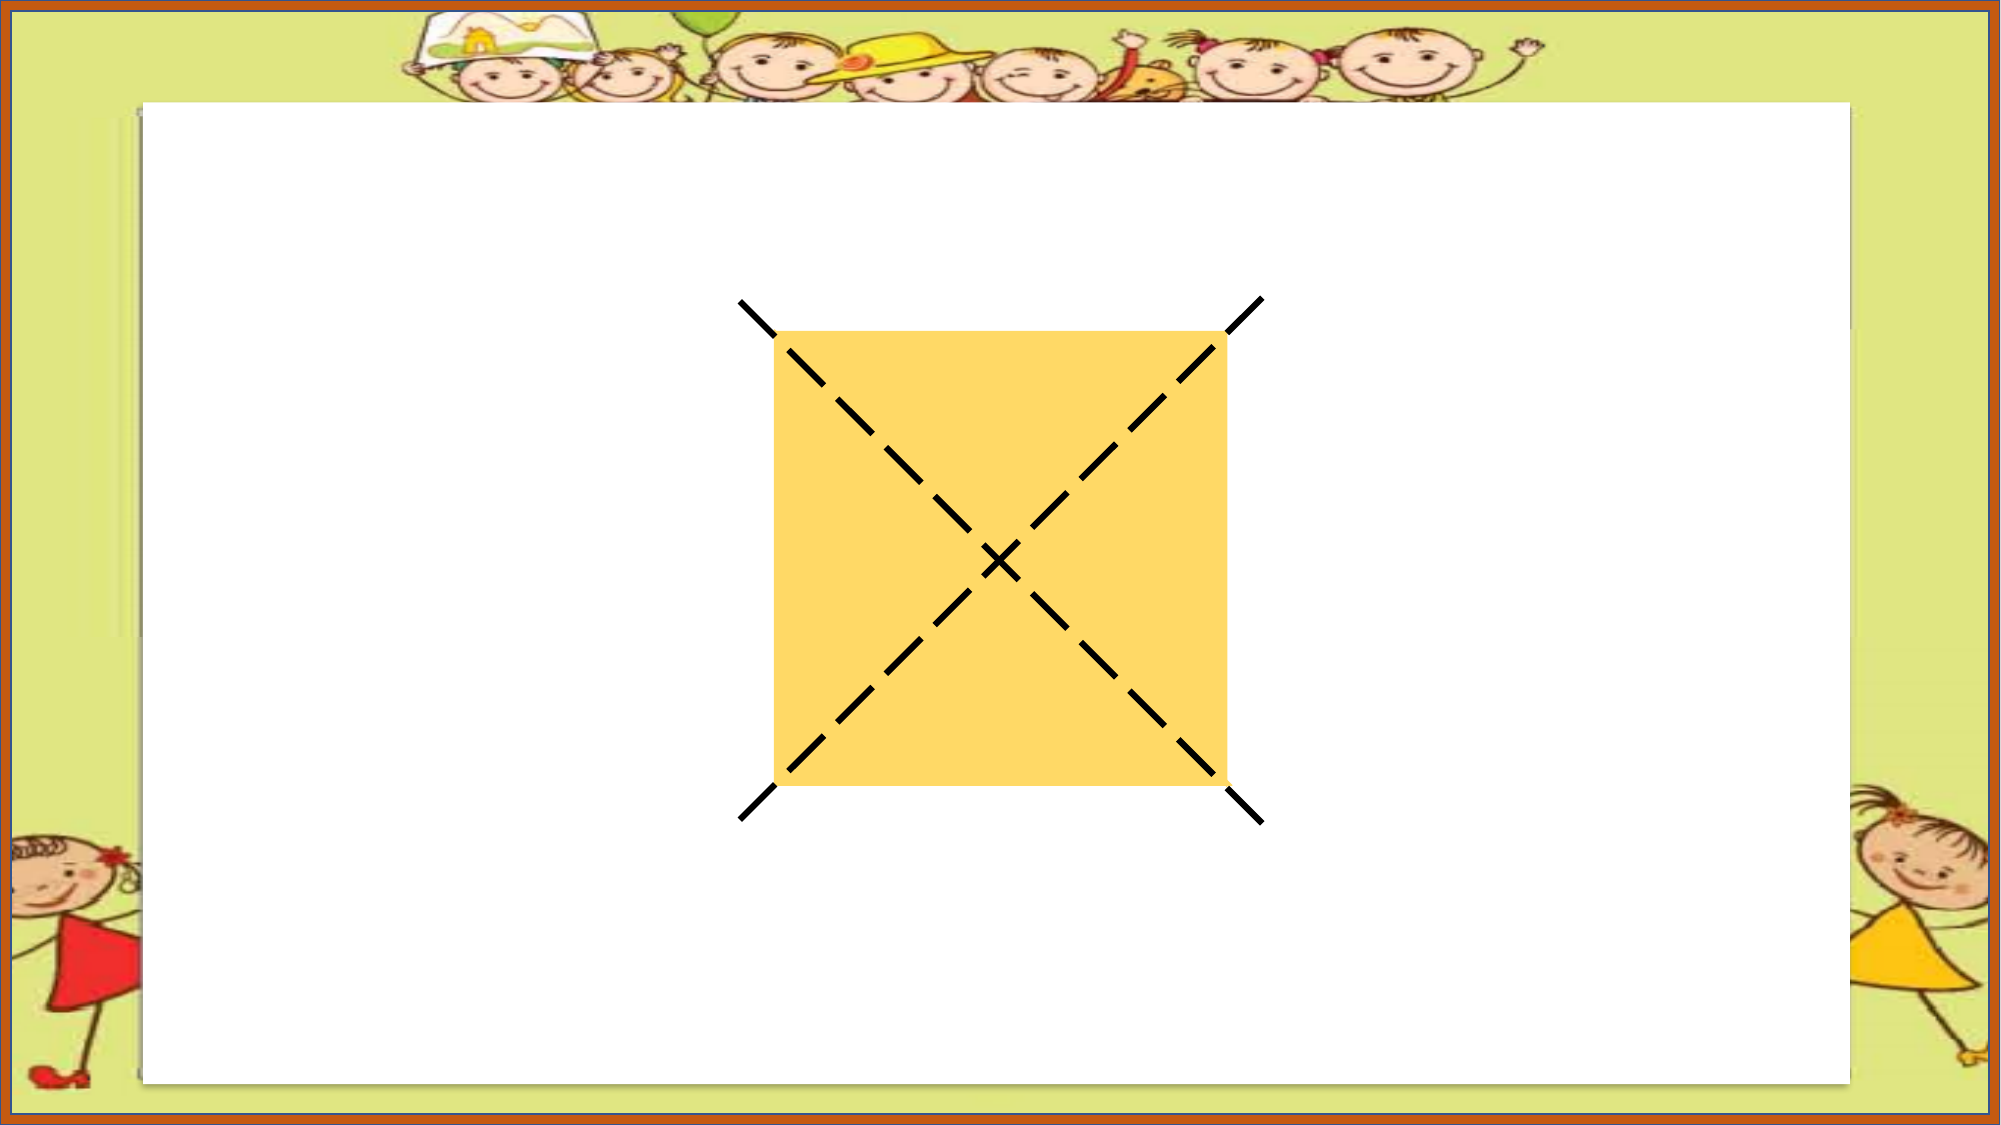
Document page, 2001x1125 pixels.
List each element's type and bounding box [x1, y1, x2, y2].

text_box [736, 297, 1263, 824]
